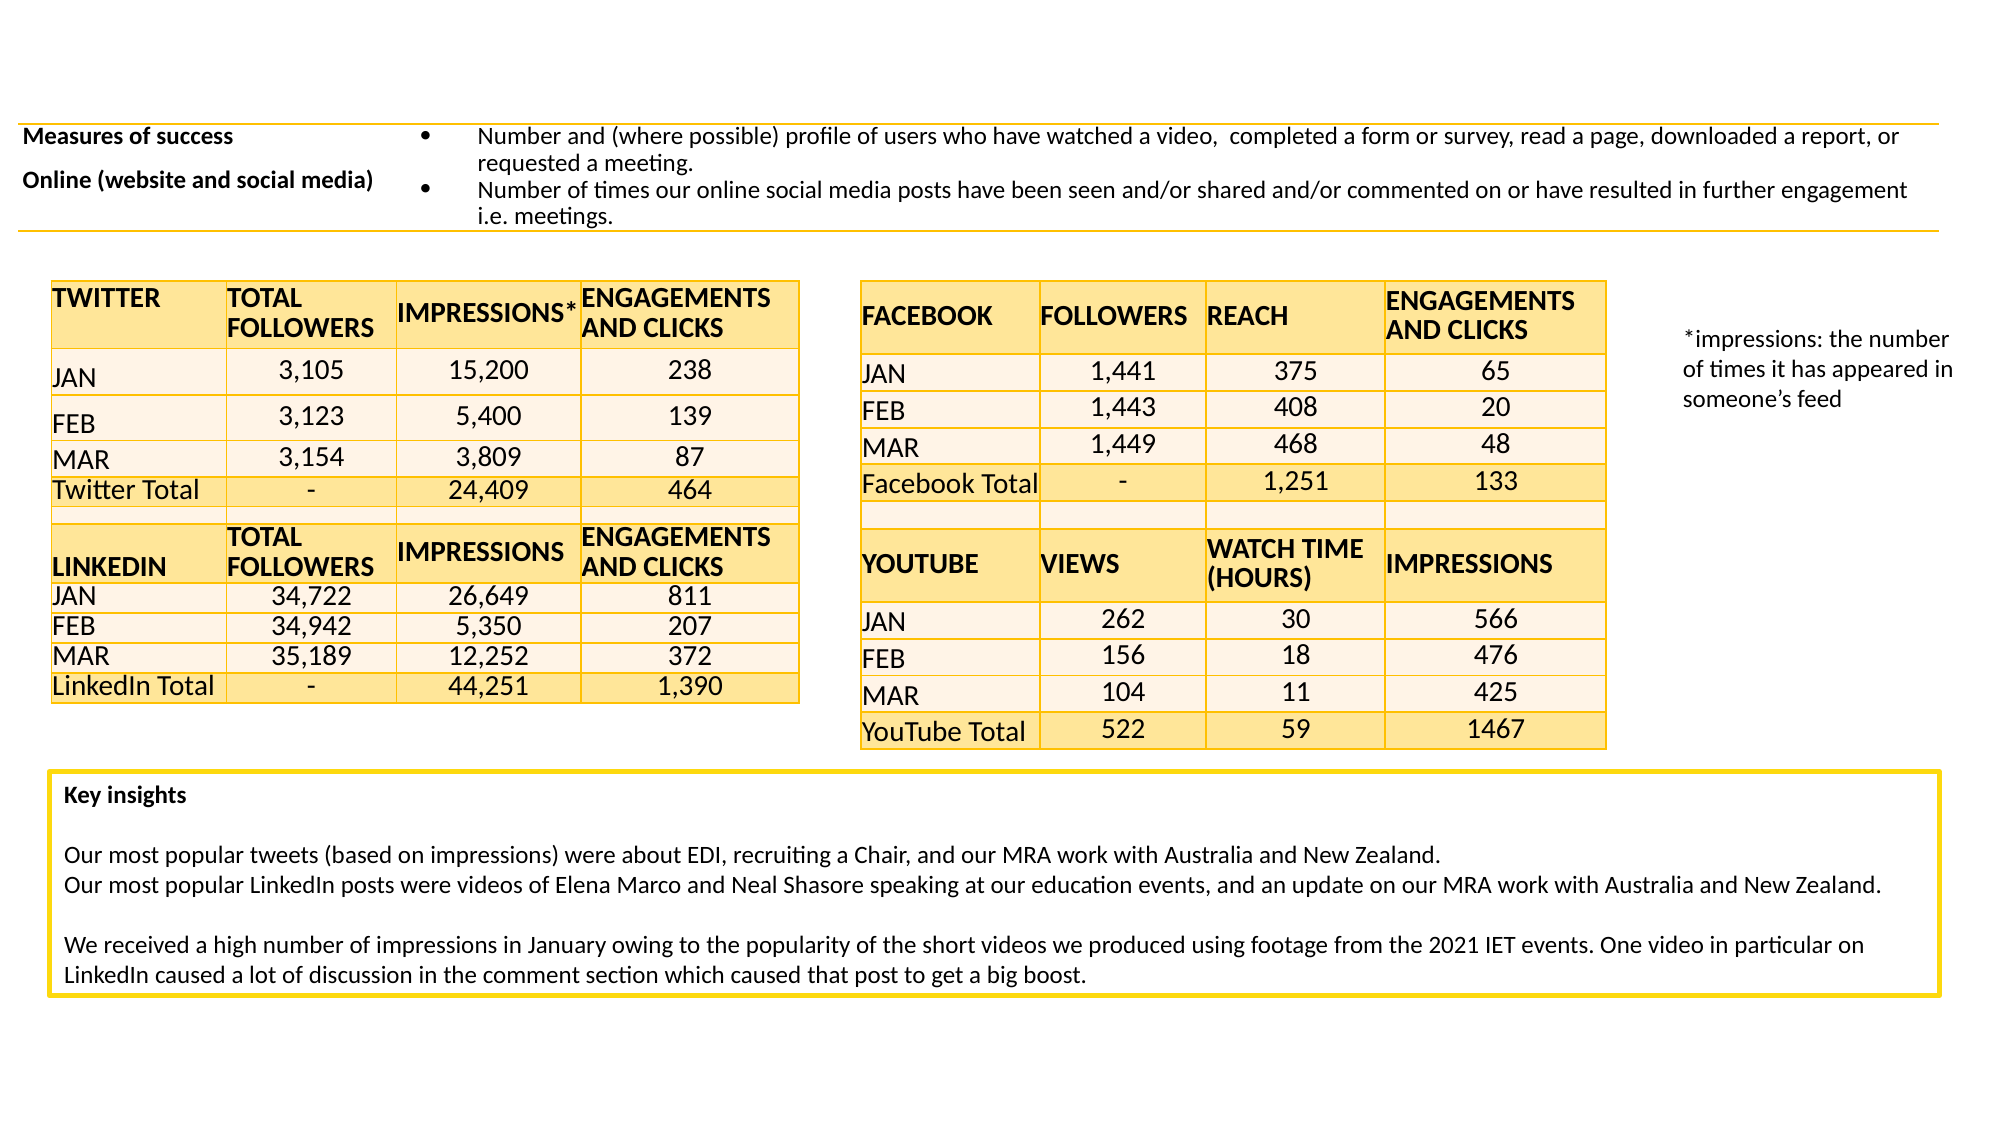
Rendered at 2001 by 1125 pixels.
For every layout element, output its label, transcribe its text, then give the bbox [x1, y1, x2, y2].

table_cell 408 [1207, 392, 1384, 427]
table_cell LinkedIn Total [52, 674, 226, 702]
table_cell 1,251 [1207, 465, 1384, 500]
table_header Number and (where possible) profile of users who have watched a video, completed a form or survey, read a page, downloaded a report, or requested a meeting. Number of times our online social media posts have been seen and/or shared and/or commented on or have resulted in further engagement i.e. meetings. [417, 125, 1939, 230]
table_cell 24,409 [397, 478, 580, 506]
table_cell LINKEDIN [52, 525, 226, 582]
table_cell - [227, 478, 396, 506]
table_cell 26,649 [397, 584, 580, 612]
table_cell 156 [1041, 640, 1205, 675]
table_cell 372 [582, 644, 798, 672]
table_cell JAN [862, 355, 1039, 390]
table_cell 3,809 [397, 441, 580, 476]
table_cell 30 [1207, 603, 1384, 638]
table_cell FEB [52, 396, 226, 440]
table_header ENGAGEMENTS AND CLICKS [582, 282, 798, 348]
table_cell 18 [1207, 640, 1384, 675]
table_cell 262 [1041, 603, 1205, 638]
table_header FOLLOWERS [1041, 282, 1205, 353]
table_cell 566 [1386, 603, 1605, 638]
table_cell 34,722 [227, 584, 396, 612]
table_cell FEB [862, 640, 1039, 675]
table_cell 375 [1207, 355, 1384, 390]
table_cell [1386, 502, 1605, 528]
table_cell 468 [1207, 429, 1384, 463]
table_cell - [1041, 465, 1205, 500]
table_cell 139 [582, 396, 798, 440]
table_cell 65 [1386, 355, 1605, 390]
table_header ENGAGEMENTS AND CLICKS [1386, 282, 1605, 353]
table_cell YOUTUBE [862, 530, 1039, 601]
table_header IMPRESSIONS* [397, 282, 580, 348]
table_cell MAR [52, 644, 226, 672]
table_cell [52, 507, 226, 523]
table_cell 44,251 [397, 674, 580, 702]
table_cell TOTAL FOLLOWERS [227, 525, 396, 582]
table_cell 11 [1207, 676, 1384, 711]
table_cell MAR [52, 441, 226, 476]
table_cell 3,154 [227, 441, 396, 476]
table_header REACH [1207, 282, 1384, 353]
table_cell 1,449 [1041, 429, 1205, 463]
table_cell FEB [862, 392, 1039, 427]
table_cell FEB [52, 614, 226, 642]
table_cell MAR [862, 676, 1039, 711]
table_cell 87 [582, 441, 798, 476]
table_header FACEBOOK [862, 282, 1039, 353]
table_cell JAN [52, 584, 226, 612]
table_cell [862, 502, 1039, 528]
table_cell 1,441 [1041, 355, 1205, 390]
table_cell 1,390 [582, 674, 798, 702]
table_cell WATCH TIME (HOURS) [1207, 530, 1384, 601]
table_cell IMPRESSIONS [1386, 530, 1605, 601]
table_cell [227, 507, 396, 523]
table_cell 48 [1386, 429, 1605, 463]
table_cell 104 [1041, 676, 1205, 711]
table_cell 3,105 [227, 349, 396, 394]
table_cell 15,200 [397, 349, 580, 394]
table_header TOTAL FOLLOWERS [227, 282, 396, 348]
table_cell VIEWS [1041, 530, 1205, 601]
table_cell 35,189 [227, 644, 396, 672]
table_cell - [227, 674, 396, 702]
table_cell [1207, 502, 1384, 528]
table_cell 425 [1386, 676, 1605, 711]
table_cell [1041, 502, 1205, 528]
table_cell YouTube Total [862, 713, 1039, 748]
table_cell [397, 507, 580, 523]
table_cell 12,252 [397, 644, 580, 672]
table_cell 5,400 [397, 396, 580, 440]
table_header TWITTER [52, 282, 226, 348]
table_header Measures of success Online (website and social media) [18, 125, 417, 230]
table_cell [582, 507, 798, 523]
text_box Key insights Our most popular tweets (based on impressions) were about EDI, recruiting a Chair, and our MRA work with Australia and New Zealand. Our most popular LinkedIn posts were videos of Elena Marco and Neal Shasore speaking at our education events, and an update on our MRA work with Australia and New Zealand. We received a high number of impressions in January owing to the popularity of the short videos we produced using footage from the 2021 IET events. One video in particular on LinkedIn caused a lot of discussion in the comment section which caused that post to get a big boost. [49, 771, 1940, 996]
table_cell JAN [52, 349, 226, 394]
table_cell 464 [582, 478, 798, 506]
table_cell MAR [862, 429, 1039, 463]
table_cell JAN [862, 603, 1039, 638]
table_cell 522 [1041, 713, 1205, 748]
table_cell 207 [582, 614, 798, 642]
table_cell 5,350 [397, 614, 580, 642]
table_cell 1,443 [1041, 392, 1205, 427]
table_cell 3,123 [227, 396, 396, 440]
table_cell Facebook Total [862, 465, 1039, 500]
text_box *impressions: the number of times it has appeared in someone’s feed [1668, 315, 1982, 421]
table_cell Twitter Total [52, 478, 226, 506]
table_cell 59 [1207, 713, 1384, 748]
table_cell 34,942 [227, 614, 396, 642]
table_cell 238 [582, 349, 798, 394]
table_cell 811 [582, 584, 798, 612]
table_cell 476 [1386, 640, 1605, 675]
table_cell 1467 [1386, 713, 1605, 748]
table_cell IMPRESSIONS [397, 525, 580, 582]
table_cell 20 [1386, 392, 1605, 427]
table_cell ENGAGEMENTS AND CLICKS [582, 525, 798, 582]
table_cell 133 [1386, 465, 1605, 500]
